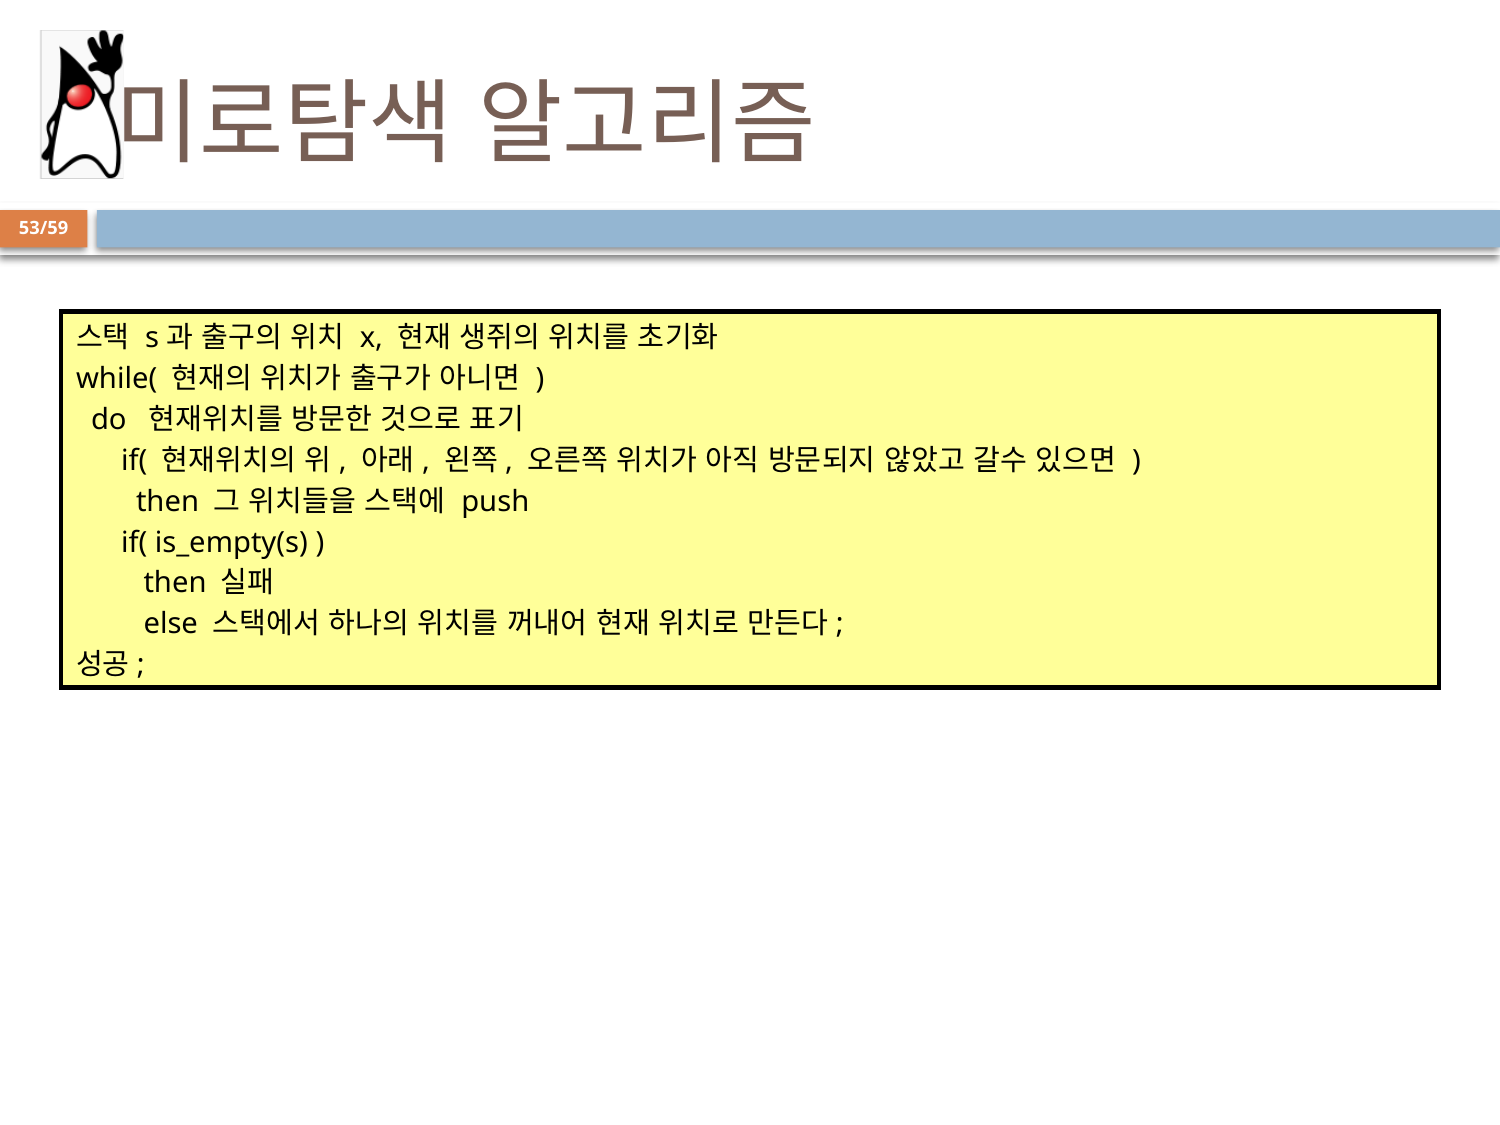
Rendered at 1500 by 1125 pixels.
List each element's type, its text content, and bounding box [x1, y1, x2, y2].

text_box 스택 s과 출구의 위치 x, 현재 생쥐의 위치를 초기화 while( 현재의 위치가 출구가 아니면 ) do 현재위치를 방문한 것으로 표기 if( 현재위치의 위, 아래, 왼쪽, 오른쪽 위치가 아직 방문되지 않았고 갈수 있으면 ) then 그 위치들을 스택에 push if( is_empty(s) ) then 실패 else 스택에서 하나의 위치를 꺼내어 현재 위치로 만든다; 성공; [61, 311, 1439, 688]
title 미로탐색 알고리즘 [100, 37, 1438, 200]
picture [39, 30, 124, 179]
slide_number 53/59 [0, 208, 88, 249]
